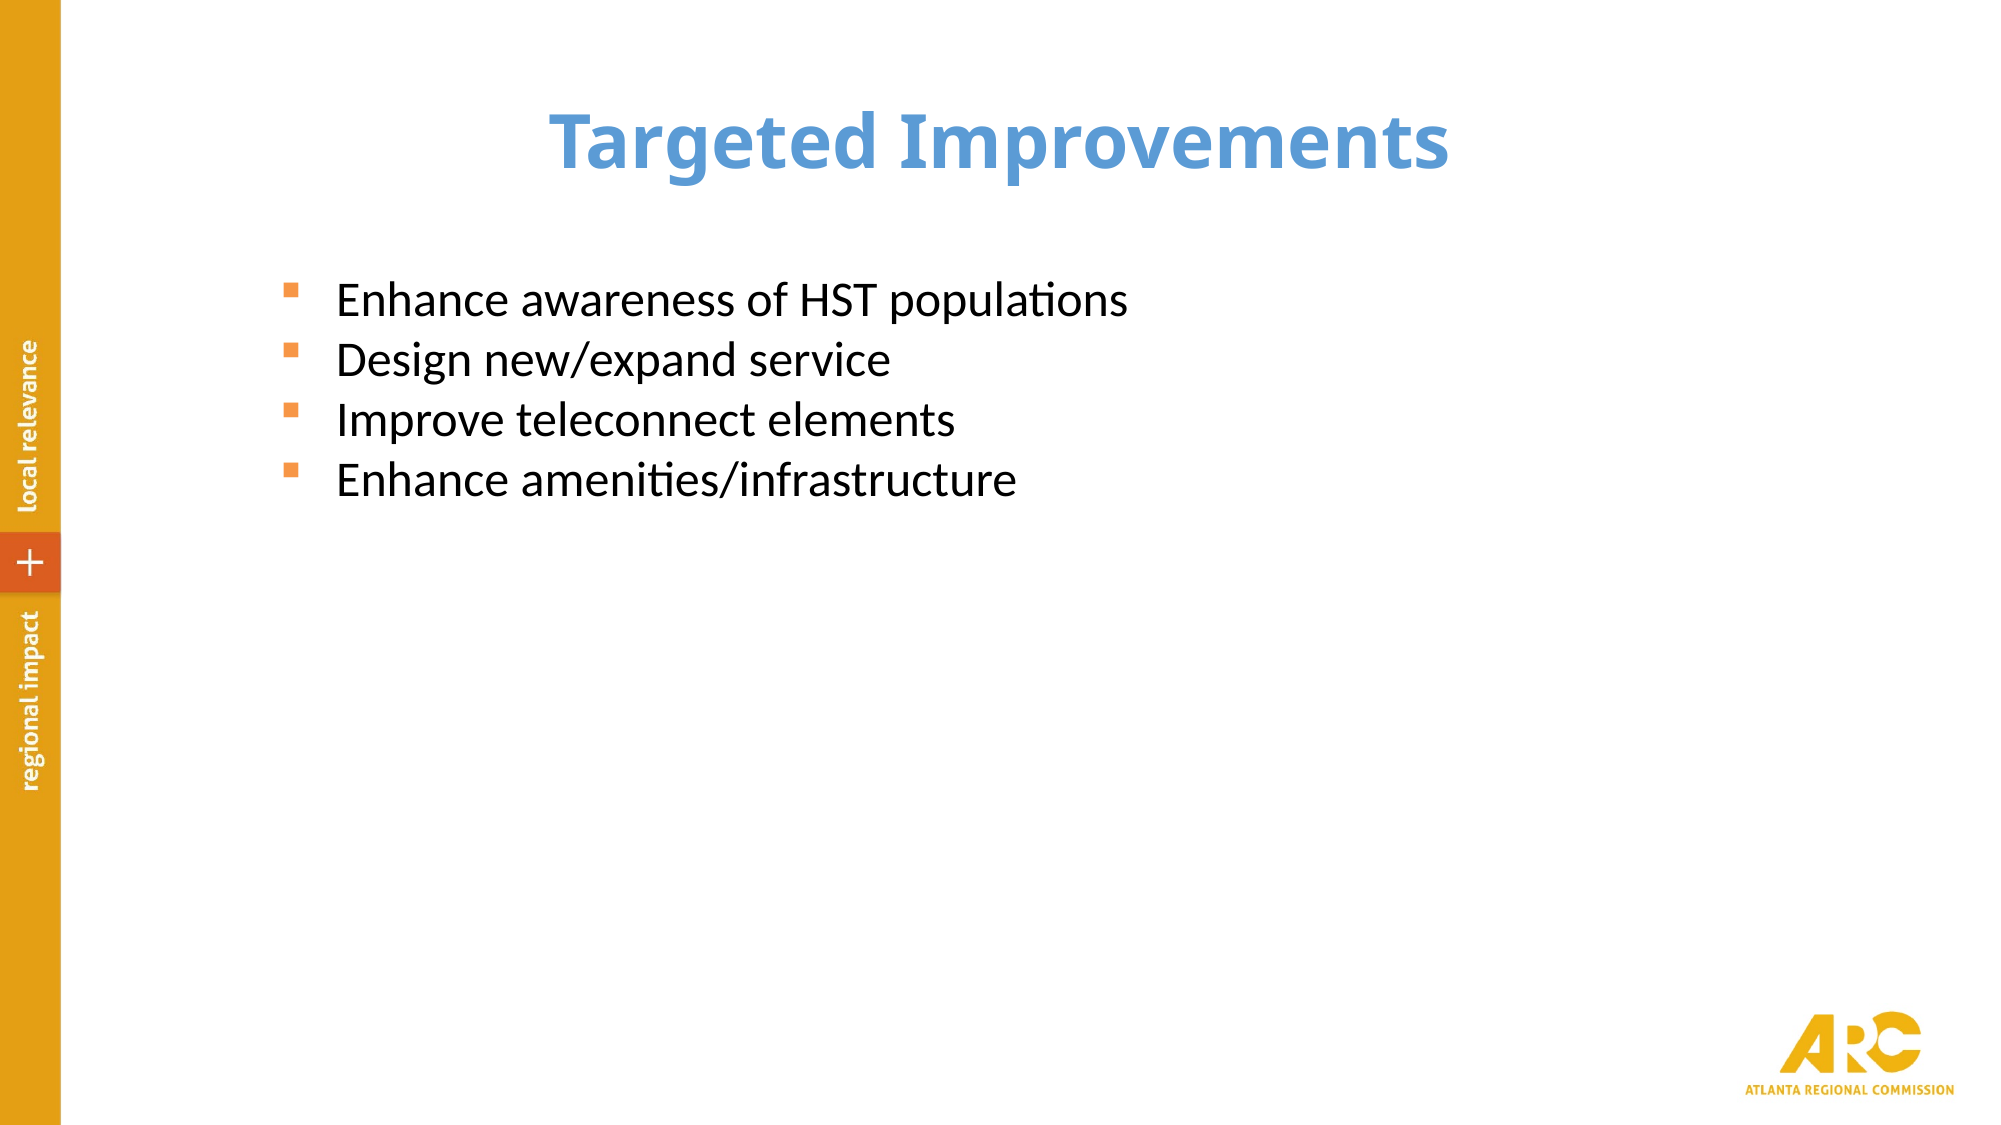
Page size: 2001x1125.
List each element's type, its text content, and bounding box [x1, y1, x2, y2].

picture [0, 0, 62, 1125]
text_box Targeted Improvements [324, 45, 1675, 233]
picture [1737, 1003, 1963, 1107]
text_box Enhance awareness of HST populations Design new/expand service Improve teleconnect elements Enhance amenities/infrastructure [264, 259, 1675, 574]
